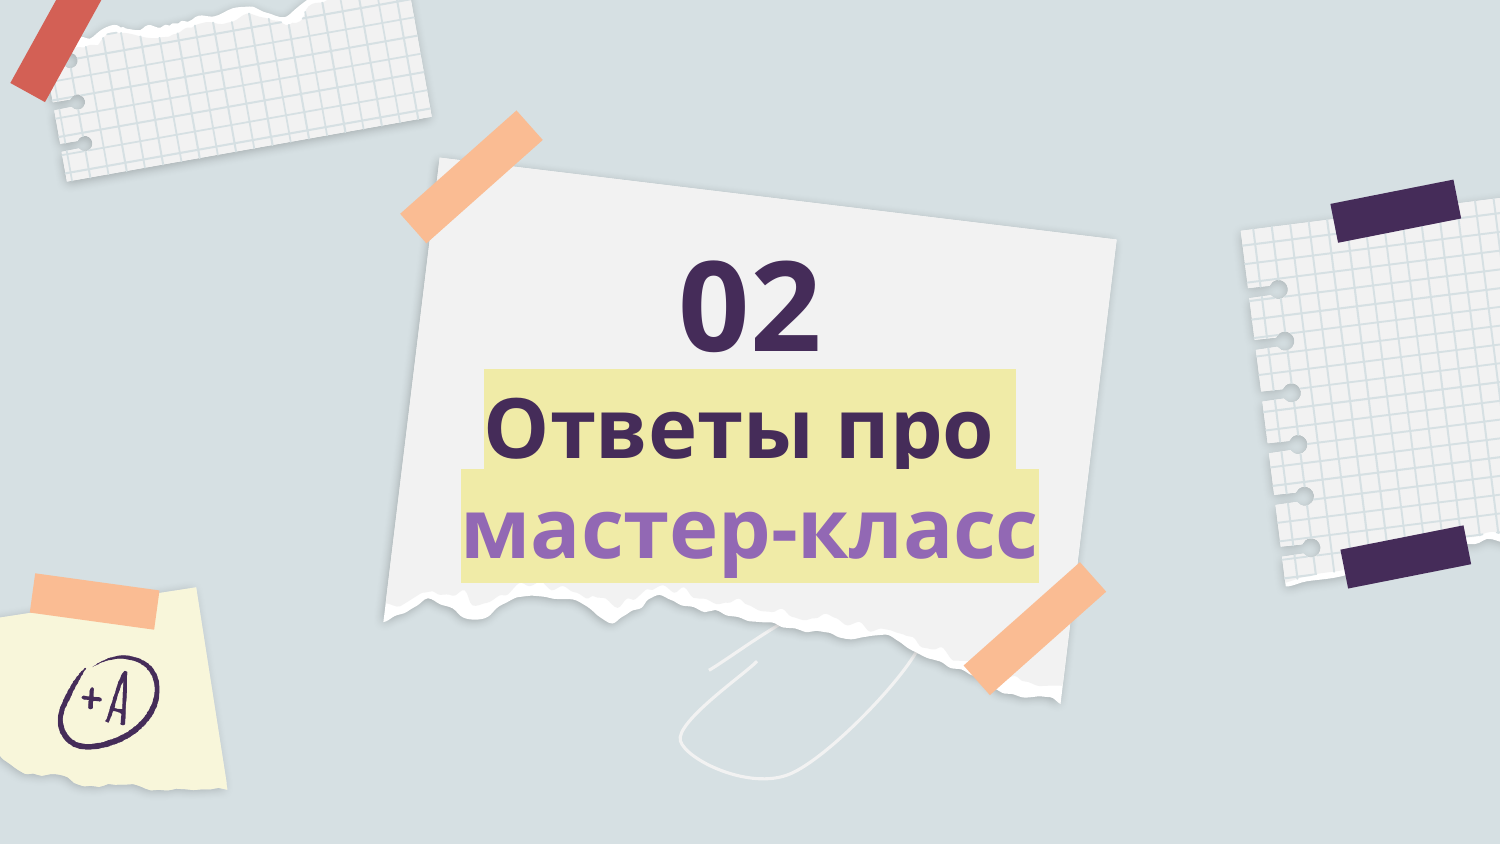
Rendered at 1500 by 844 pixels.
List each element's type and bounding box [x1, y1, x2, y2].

text_box [1344, 568, 1453, 589]
text_box [51, 4, 422, 151]
text_box [465, 110, 543, 156]
text_box [33, 573, 121, 585]
text_box [680, 713, 867, 779]
text_box [1355, 179, 1458, 199]
text_box [383, 157, 1117, 705]
picture [57, 655, 160, 751]
text_box [0, 587, 228, 791]
text_box [10, 20, 45, 103]
text_box [1261, 200, 1500, 560]
